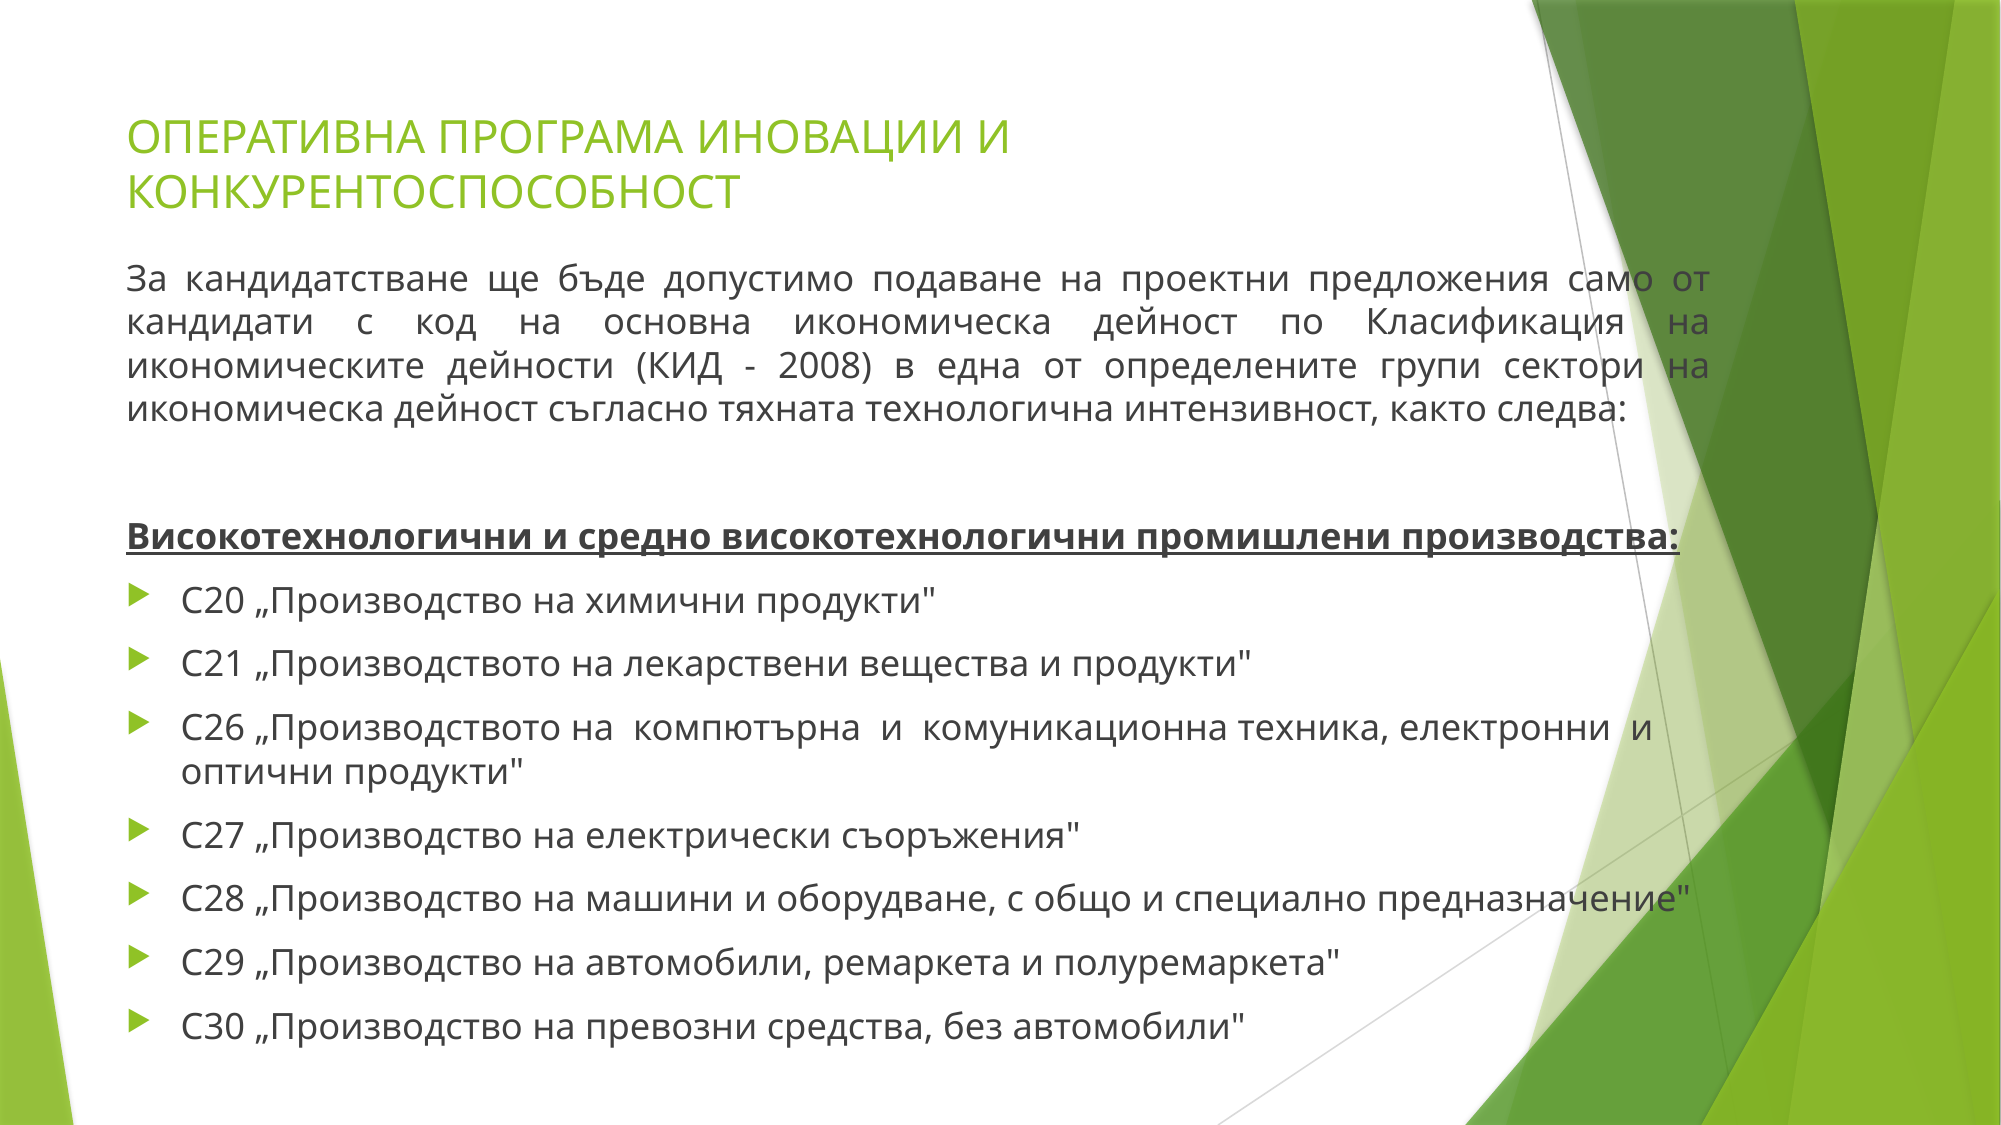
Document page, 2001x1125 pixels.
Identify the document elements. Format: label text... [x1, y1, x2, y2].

list За кандидатстване ще бъде допустимо подаване на проектни предложения само от кандидати с код на основна икономическа дейност по Класификация на икономическите дейности (КИД - 2008) в една от определените групи сектори на икономическа дейност съгласно тяхната технологична интензивност, както следва: Високотехнологични и средно високотехнологични промишлени производства: С20 „Производство на химични продукти" C21 „Производството на лекарствени вещества и продукти" C26 „Производството на компютърна и комуникационна техника, електронни и оптични продукти" С27 „Производство на електрически съоръжения" С28 „Производство на машини и оборудване, с общо и специално предназначение" С29 „Производство на автомобили, ремаркета и полуремаркета" С30 „Производство на превозни средства, без автомобили" [111, 247, 1727, 1105]
title ОПЕРАТИВНА ПРОГРАМА ИНОВАЦИИ И КОНКУРЕНТОСПОСОБНОСТ [111, 99, 1636, 247]
